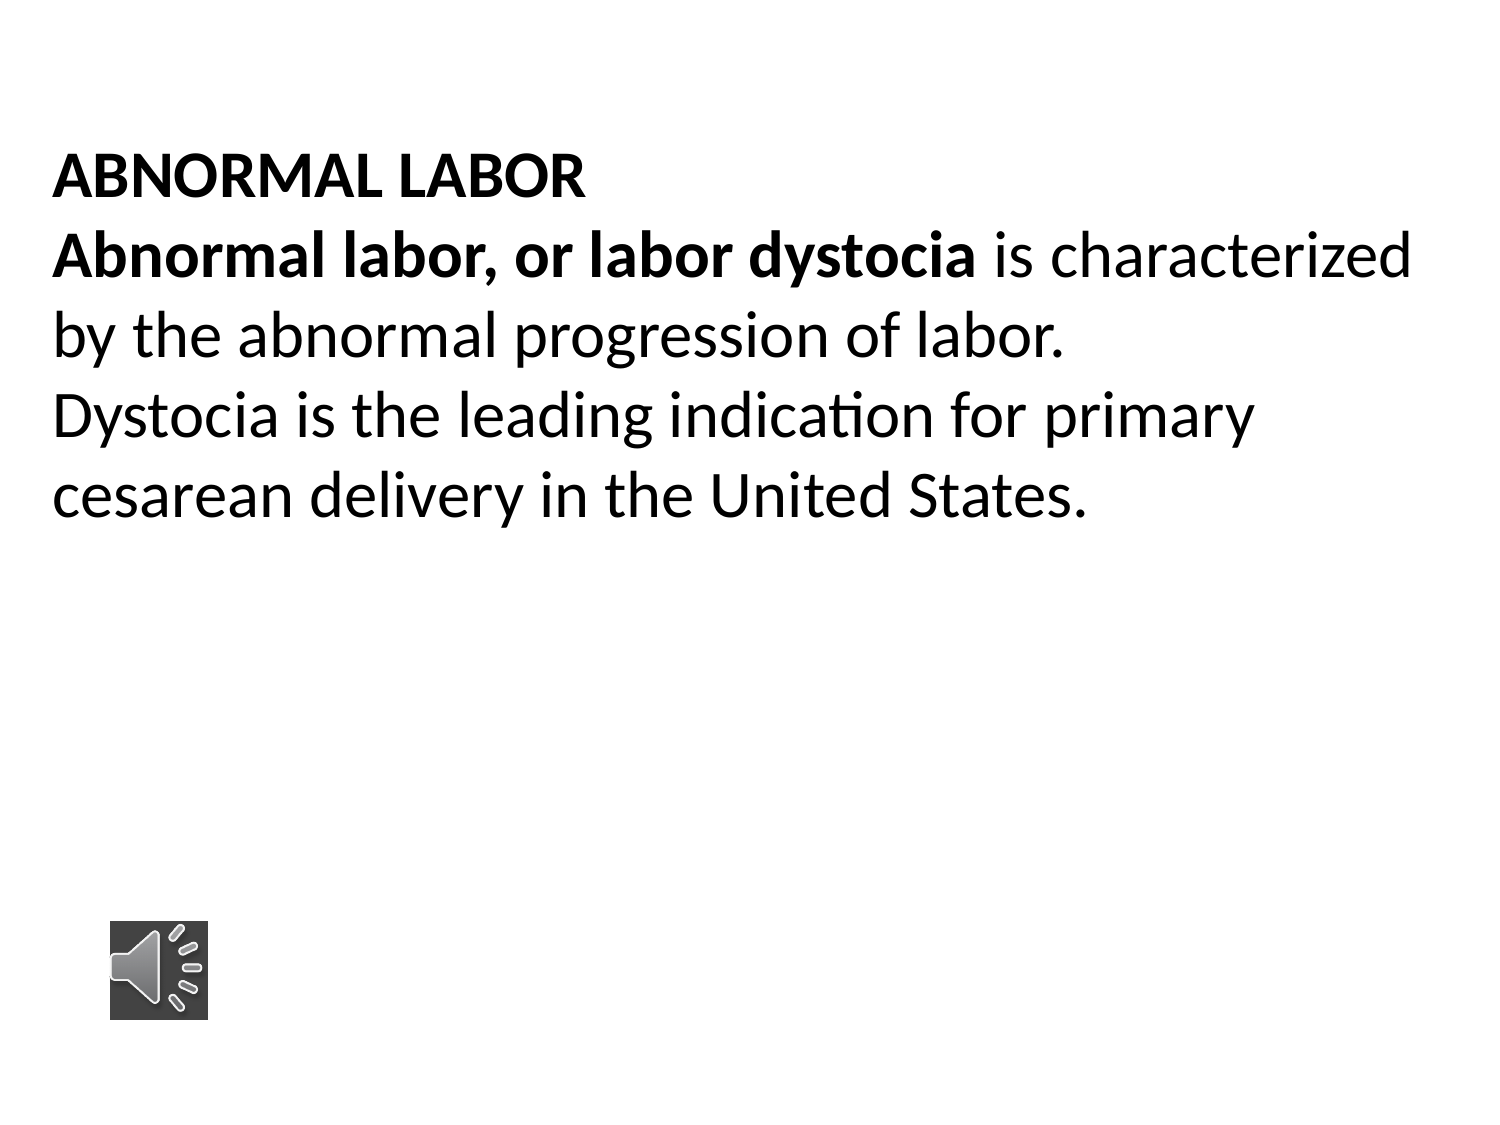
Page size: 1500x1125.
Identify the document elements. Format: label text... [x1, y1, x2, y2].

text_box ABNORMAL LABOR Abnormal labor, or labor dystocia is characterized by the abnormal progression of labor. Dystocia is the leading indication for primary cesarean delivery in the United States. [37, 123, 1500, 538]
picture [108, 920, 210, 1021]
